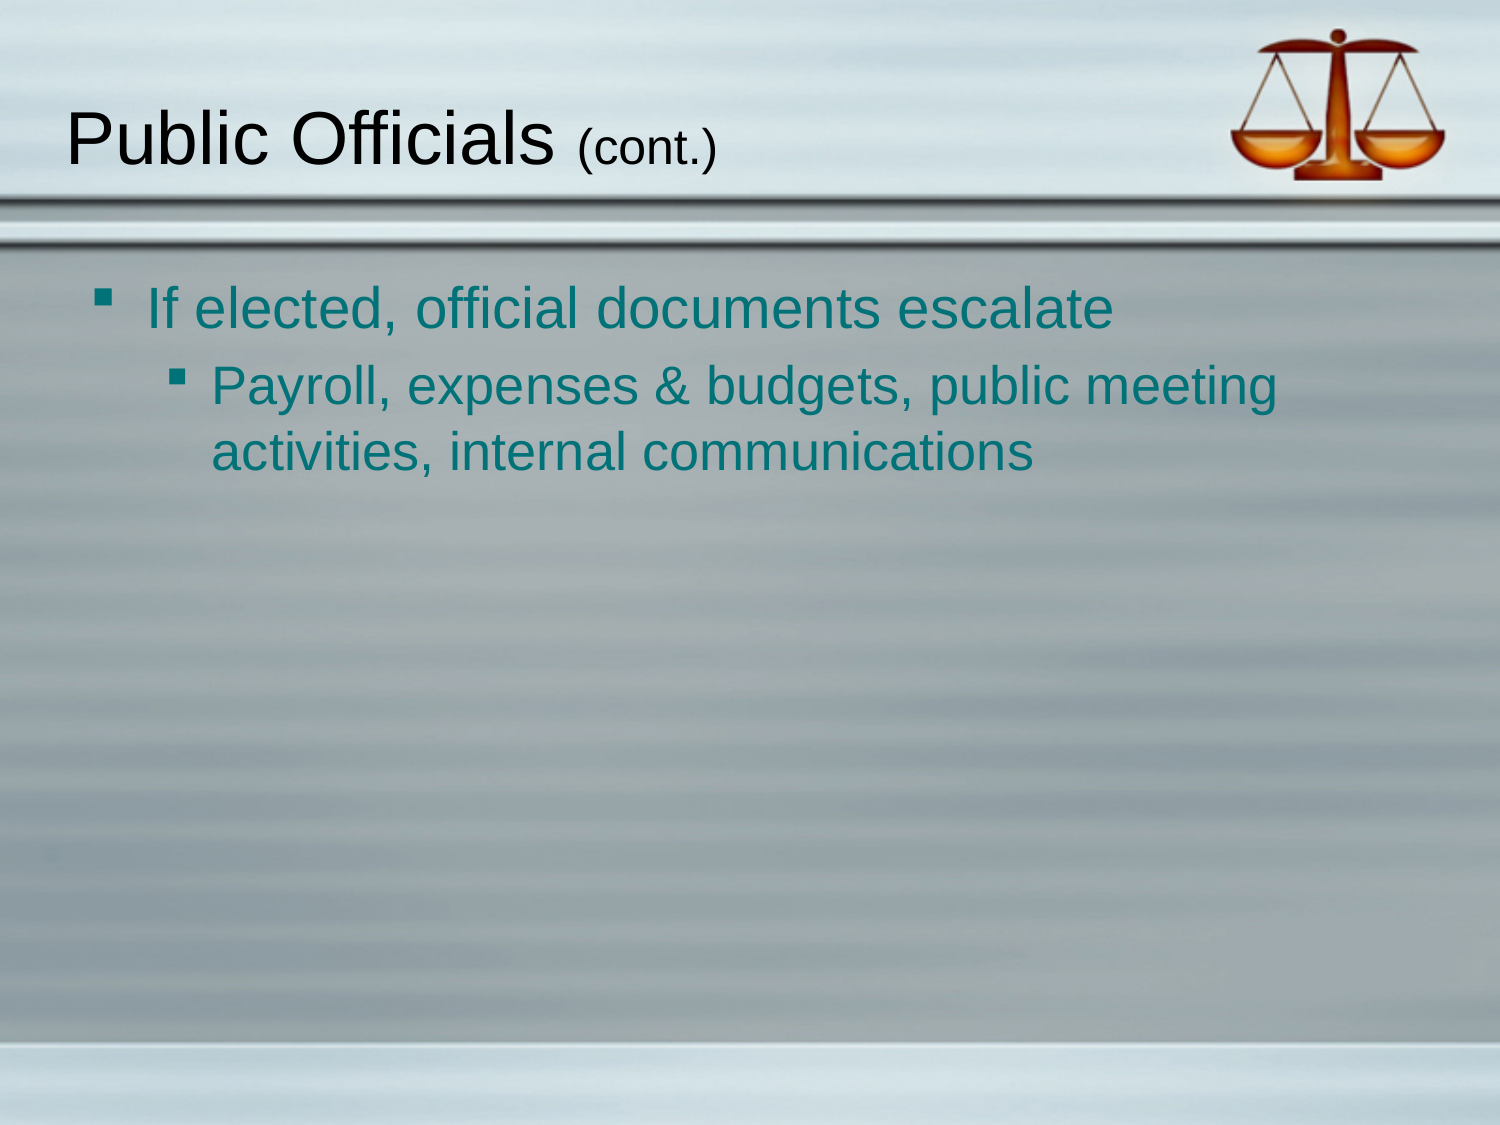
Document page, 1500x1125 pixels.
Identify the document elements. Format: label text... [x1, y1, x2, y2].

title Public Officials (cont.) [49, 24, 1238, 188]
list If elected, official documents escalate Payroll, expenses & budgets, public meeting activities, internal communications [74, 262, 1425, 1013]
picture [0, 0, 1500, 1125]
